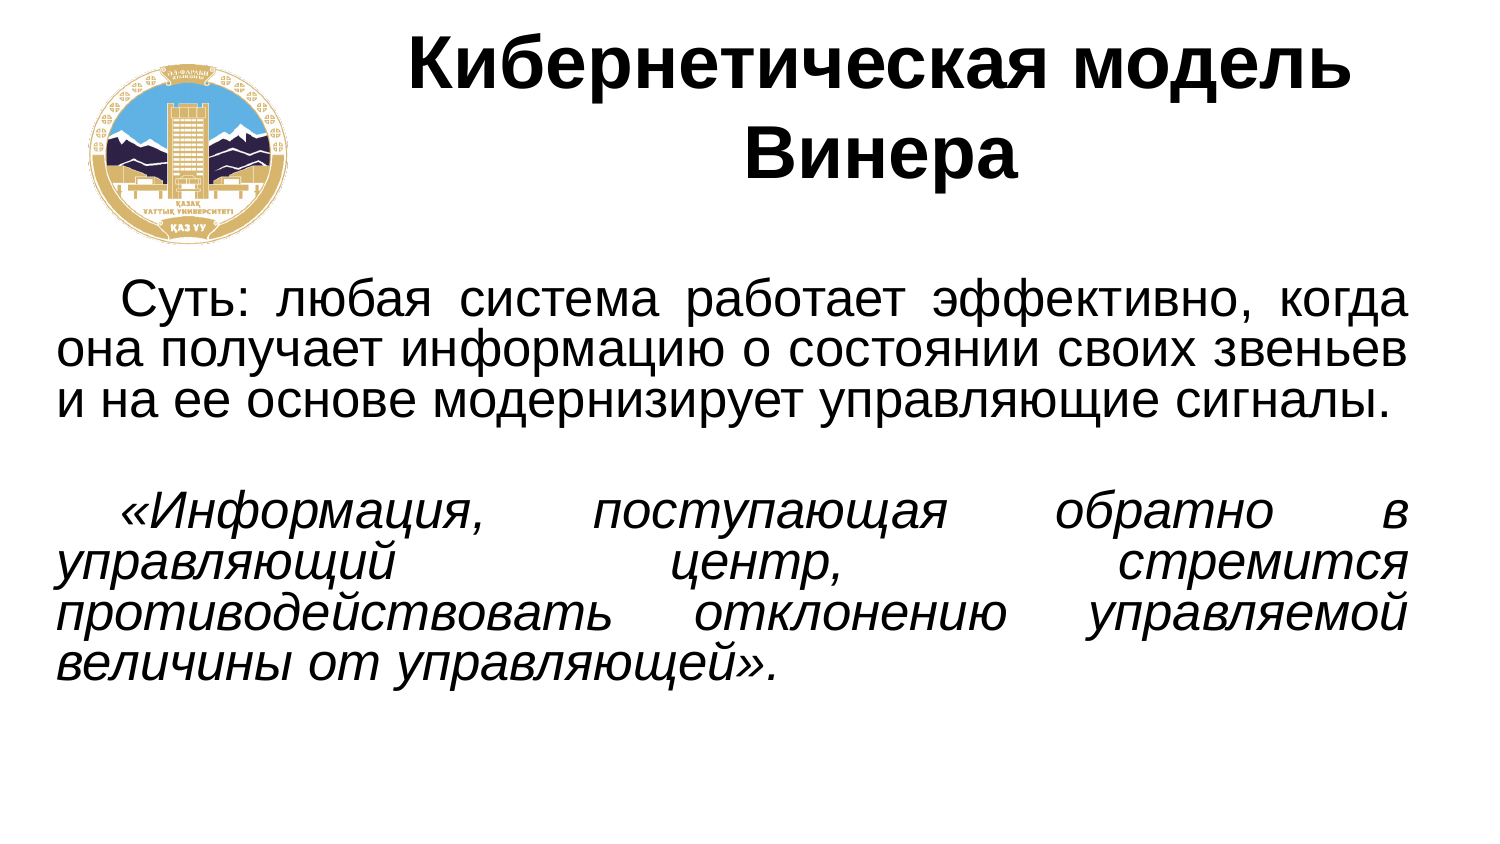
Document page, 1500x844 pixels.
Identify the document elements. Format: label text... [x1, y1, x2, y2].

picture [88, 64, 288, 245]
title Кибернетическая модель Винера [336, 33, 1425, 175]
list Суть: любая система работает эффективно, когда она получает информацию о состоянии своих звеньев и на ее основе модернизирует управляющие сигналы. «Информация, поступающая обратно в управляющий центр, стремится противодействовать отклонению управляемой величины от управляющей». [41, 268, 1425, 754]
